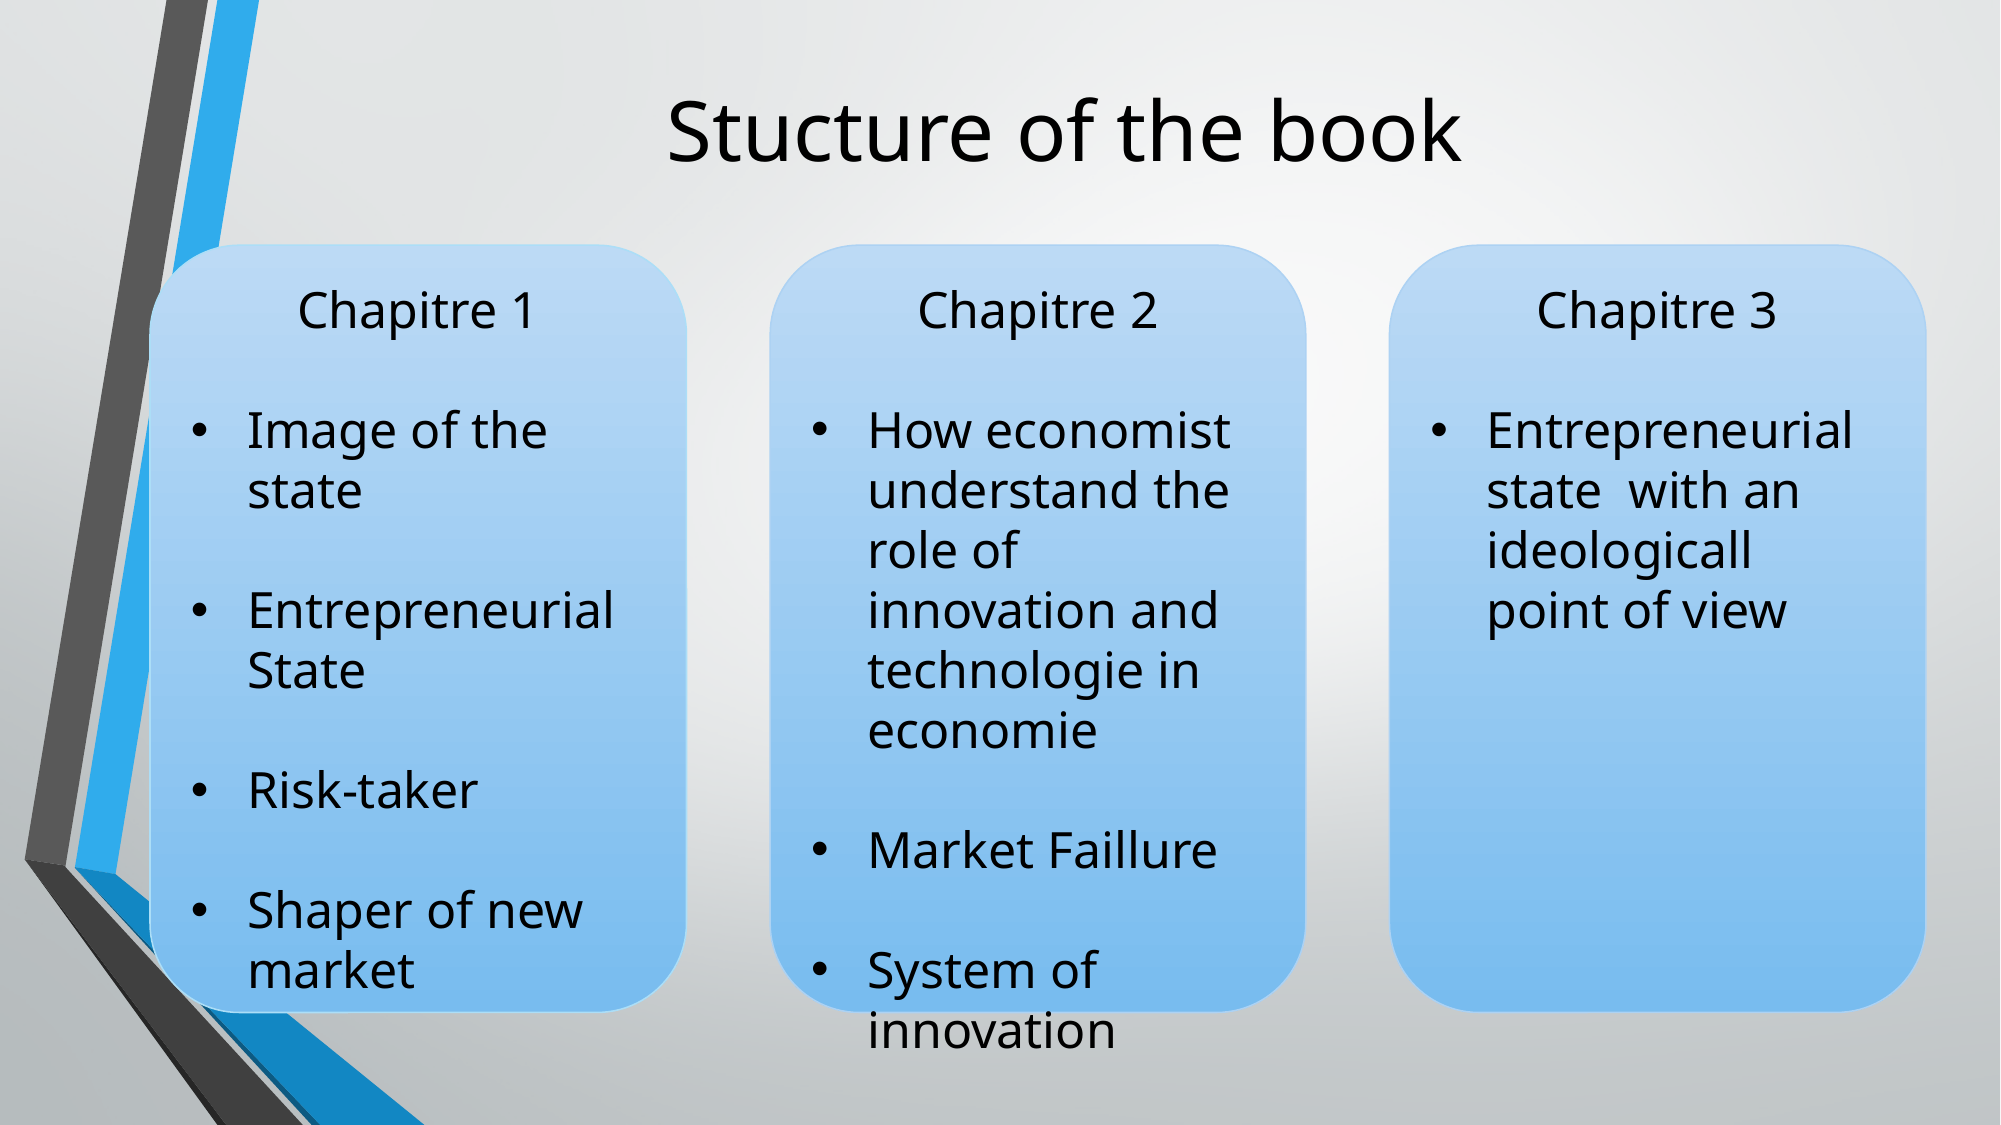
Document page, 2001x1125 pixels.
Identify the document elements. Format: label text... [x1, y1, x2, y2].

text_box Chapitre 2 How economist understand the role of innovation and technologie in economie Market Faillure System of innovation [769, 244, 1307, 1014]
text_box Chapitre 1 Image of the state Entrepreneurial State Risk-taker Shaper of new market [149, 244, 688, 1014]
text_box Chapitre 3 Entrepreneurial state with an ideologicall point of view [1388, 244, 1927, 1014]
title Stucture of the book [243, 34, 1887, 223]
